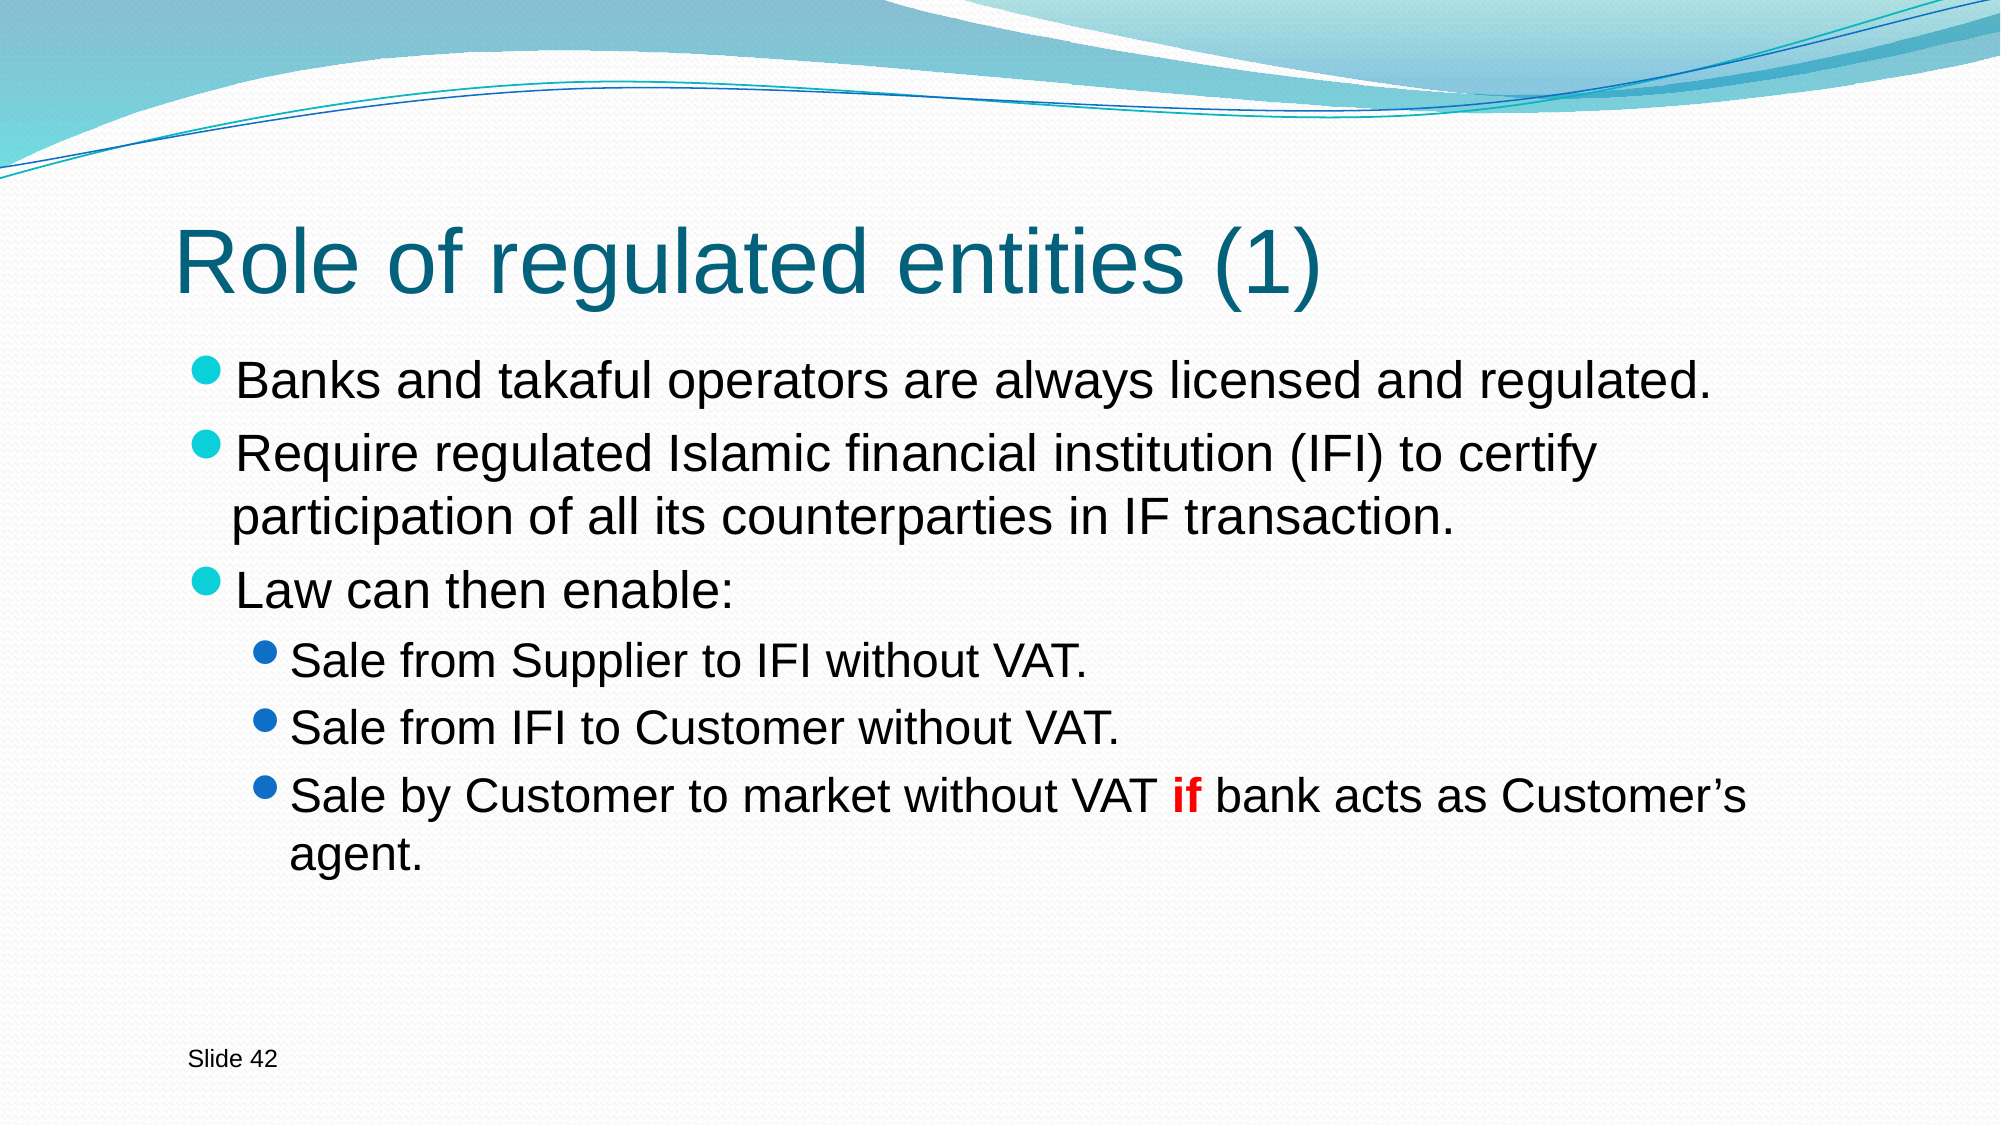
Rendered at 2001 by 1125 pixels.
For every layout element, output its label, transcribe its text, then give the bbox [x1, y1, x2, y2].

title Role of regulated entities (1) [173, 193, 1974, 313]
list Banks and takaful operators are always licensed and regulated. Require regulated Islamic financial institution (IFI) to certify participation of all its counterparties in IF transaction. Law can then enable: Sale from Supplier to IFI without VAT. Sale from IFI to Customer without VAT. Sale by Customer to market without VAT if bank acts as Customer’s agent. [172, 338, 1827, 891]
slide_number Slide 42 [172, 1035, 523, 1095]
